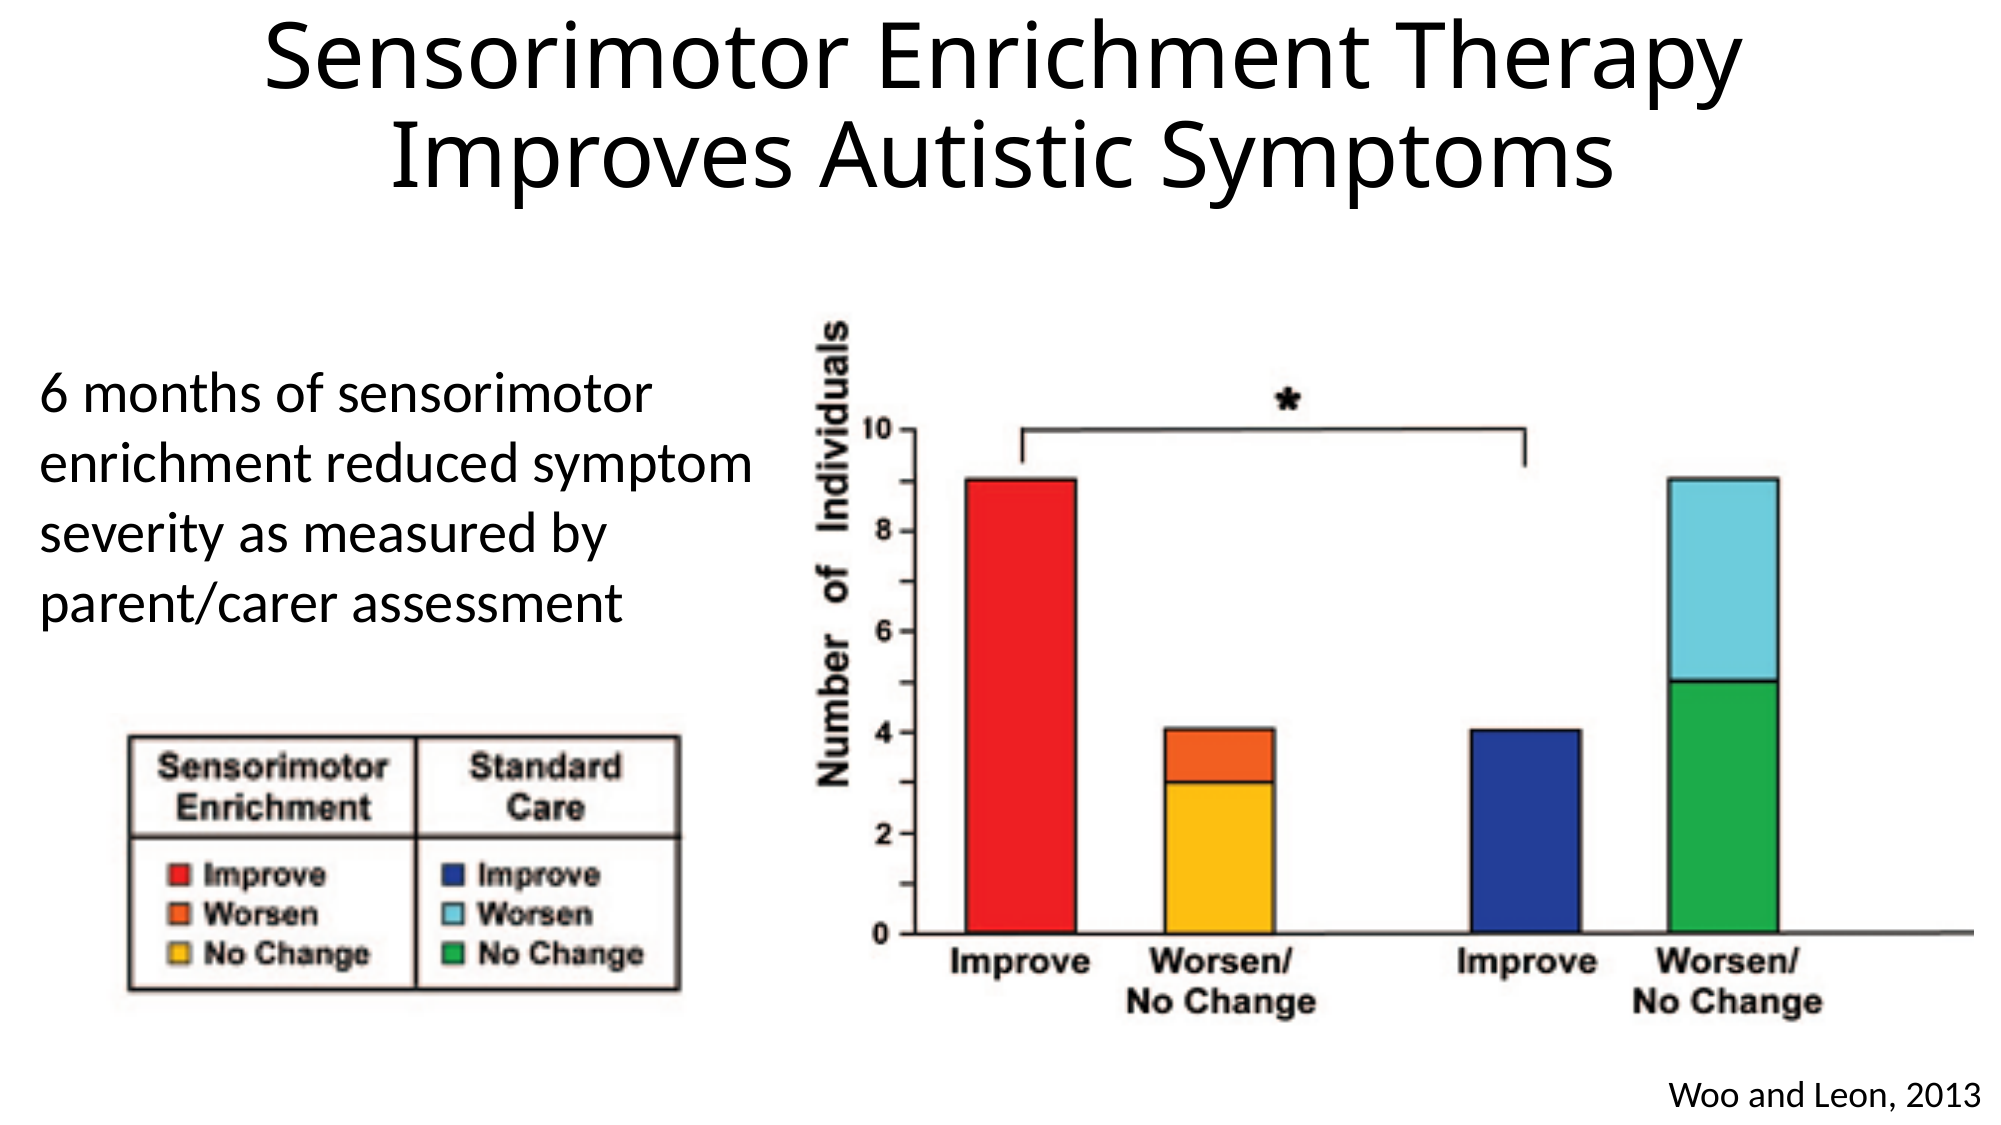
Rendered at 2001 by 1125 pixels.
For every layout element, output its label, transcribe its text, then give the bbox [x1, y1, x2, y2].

text_box Woo and Leon, 2013 [1653, 1062, 2000, 1123]
text_box 6 months of sensorimotor enrichment reduced symptom severity as measured by parent/carer assessment [24, 346, 760, 641]
picture [760, 303, 1974, 1063]
picture [55, 713, 718, 1020]
text_box Sensorimotor Enrichment Therapy Improves Autistic Symptoms [141, 0, 1867, 218]
